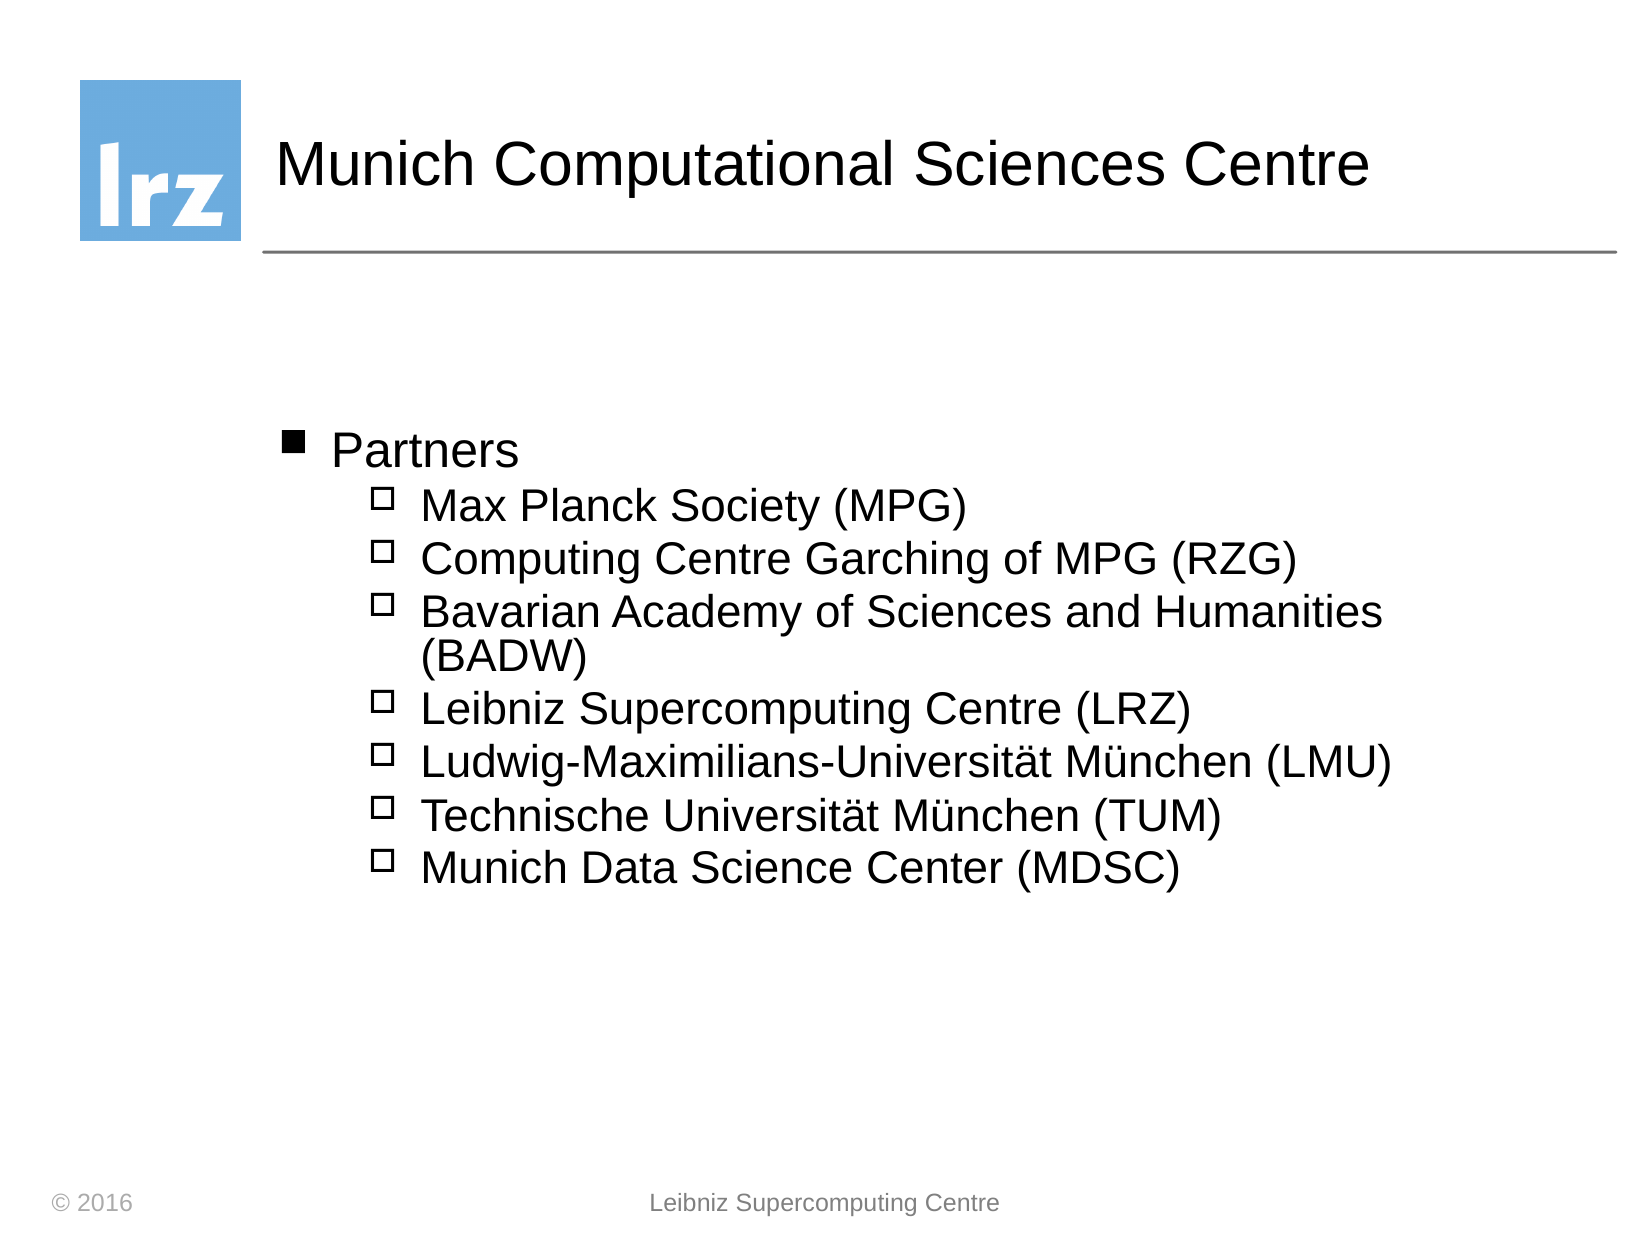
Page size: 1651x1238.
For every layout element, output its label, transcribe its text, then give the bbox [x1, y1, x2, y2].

footer Leibniz Supercomputing Centre [366, 1164, 1284, 1238]
slide_number © 2016 [36, 1164, 266, 1238]
list Partners Max Planck Society (MPG) Computing Centre Garching of MPG (RZG) Bavarian Academy of Sciences and Humanities (BADW) Leibniz Supercomputing Centre (LRZ) Ludwig-Maximilians-Universität München (LMU) Technische Universität München (TUM) Munich Data Science Center (MDSC) [263, 286, 1570, 1089]
picture [80, 80, 241, 241]
title Munich Computational Sciences Centre [263, 80, 1570, 241]
